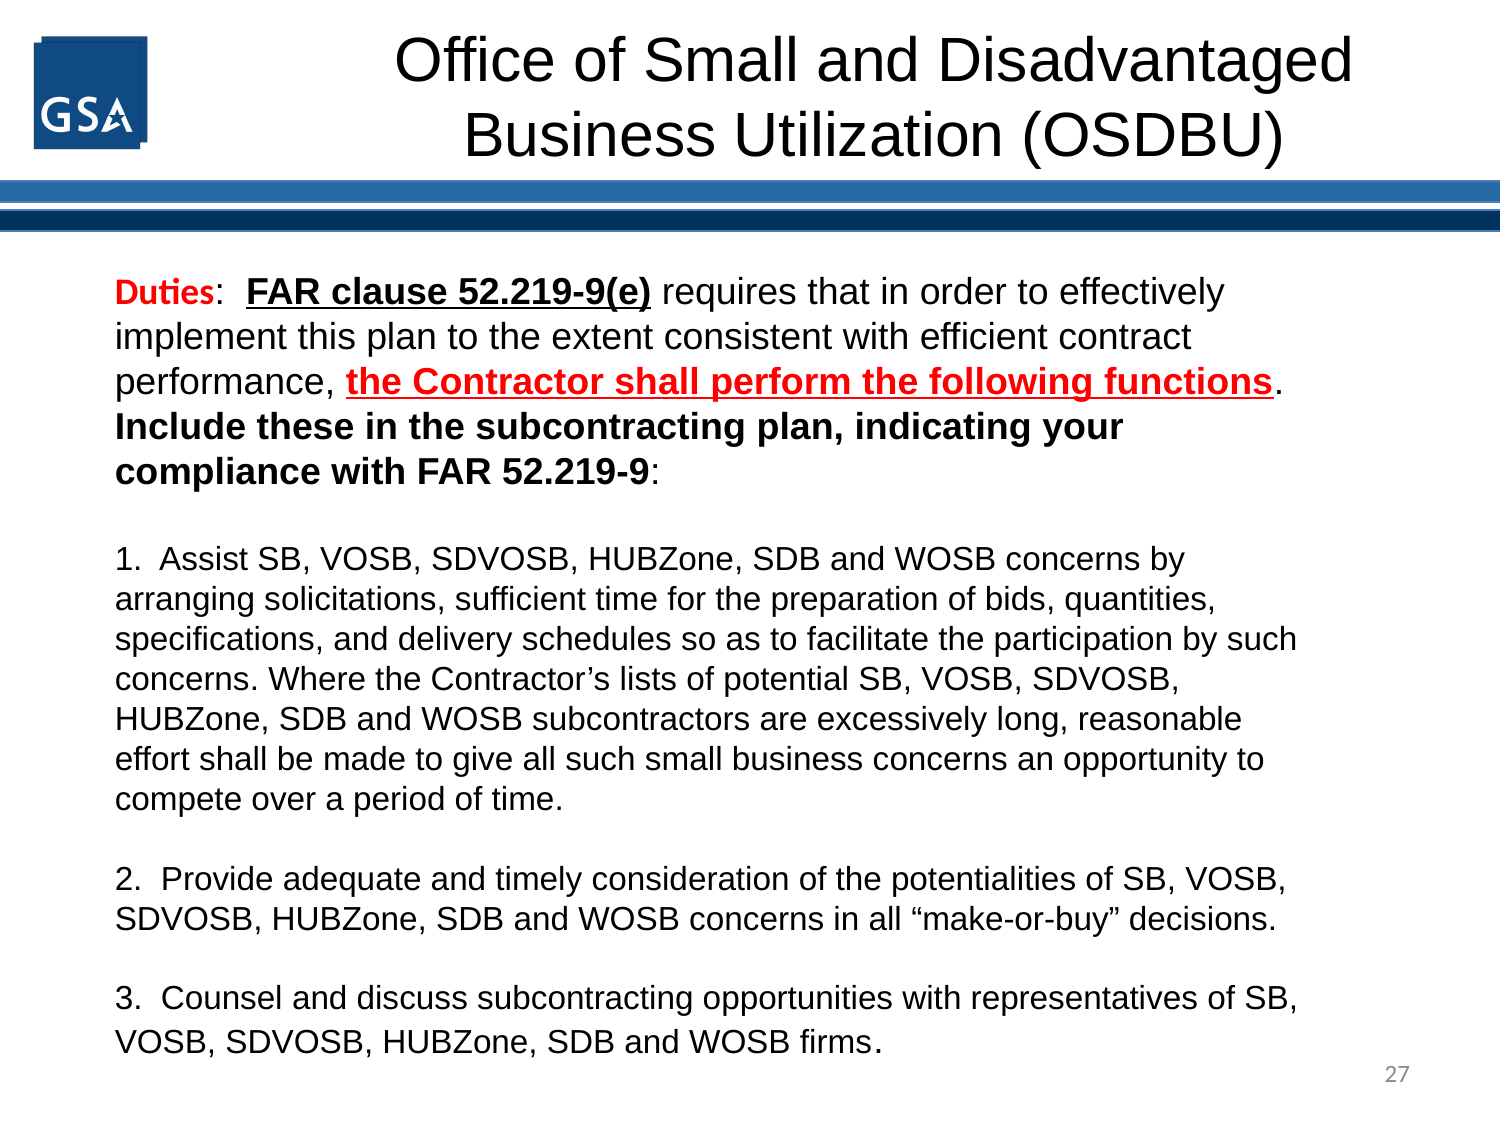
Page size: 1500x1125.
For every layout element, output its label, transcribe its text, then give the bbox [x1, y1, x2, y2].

picture [4, 7, 176, 177]
slide_number 27 [1074, 1042, 1425, 1103]
title Office of Small and Disadvantaged Business Utilization (OSDBU) [249, 0, 1500, 188]
text_box Duties: FAR clause 52.219-9(e) requires that in order to effectively implement this plan to the extent consistent with efficient contract performance, the Contractor shall perform the following functions. Include these in the subcontracting plan, indicating your compliance with FAR 52.219-9: 1. Assist SB, VOSB, SDVOSB, HUBZone, SDB and WOSB concerns by arranging solicitations, sufficient time for the preparation of bids, quantities, specifications, and delivery schedules so as to facilitate the participation by such concerns. Where the Contractor’s lists of potential SB, VOSB, SDVOSB, HUBZone, SDB and WOSB subcontractors are excessively long, reasonable effort shall be made to give all such small business concerns an opportunity to compete over a period of time. 2. Provide adequate and timely consideration of the potentialities of SB, VOSB, SDVOSB, HUBZone, SDB and WOSB concerns in all “make-or-buy” decisions. Counsel and discuss subcontracting opportunities with representatives of SB, VOSB, SDVOSB, HUBZone, SDB and WOSB firms. [99, 259, 1338, 1069]
text_box [0, 210, 1500, 231]
text_box [0, 181, 1500, 202]
